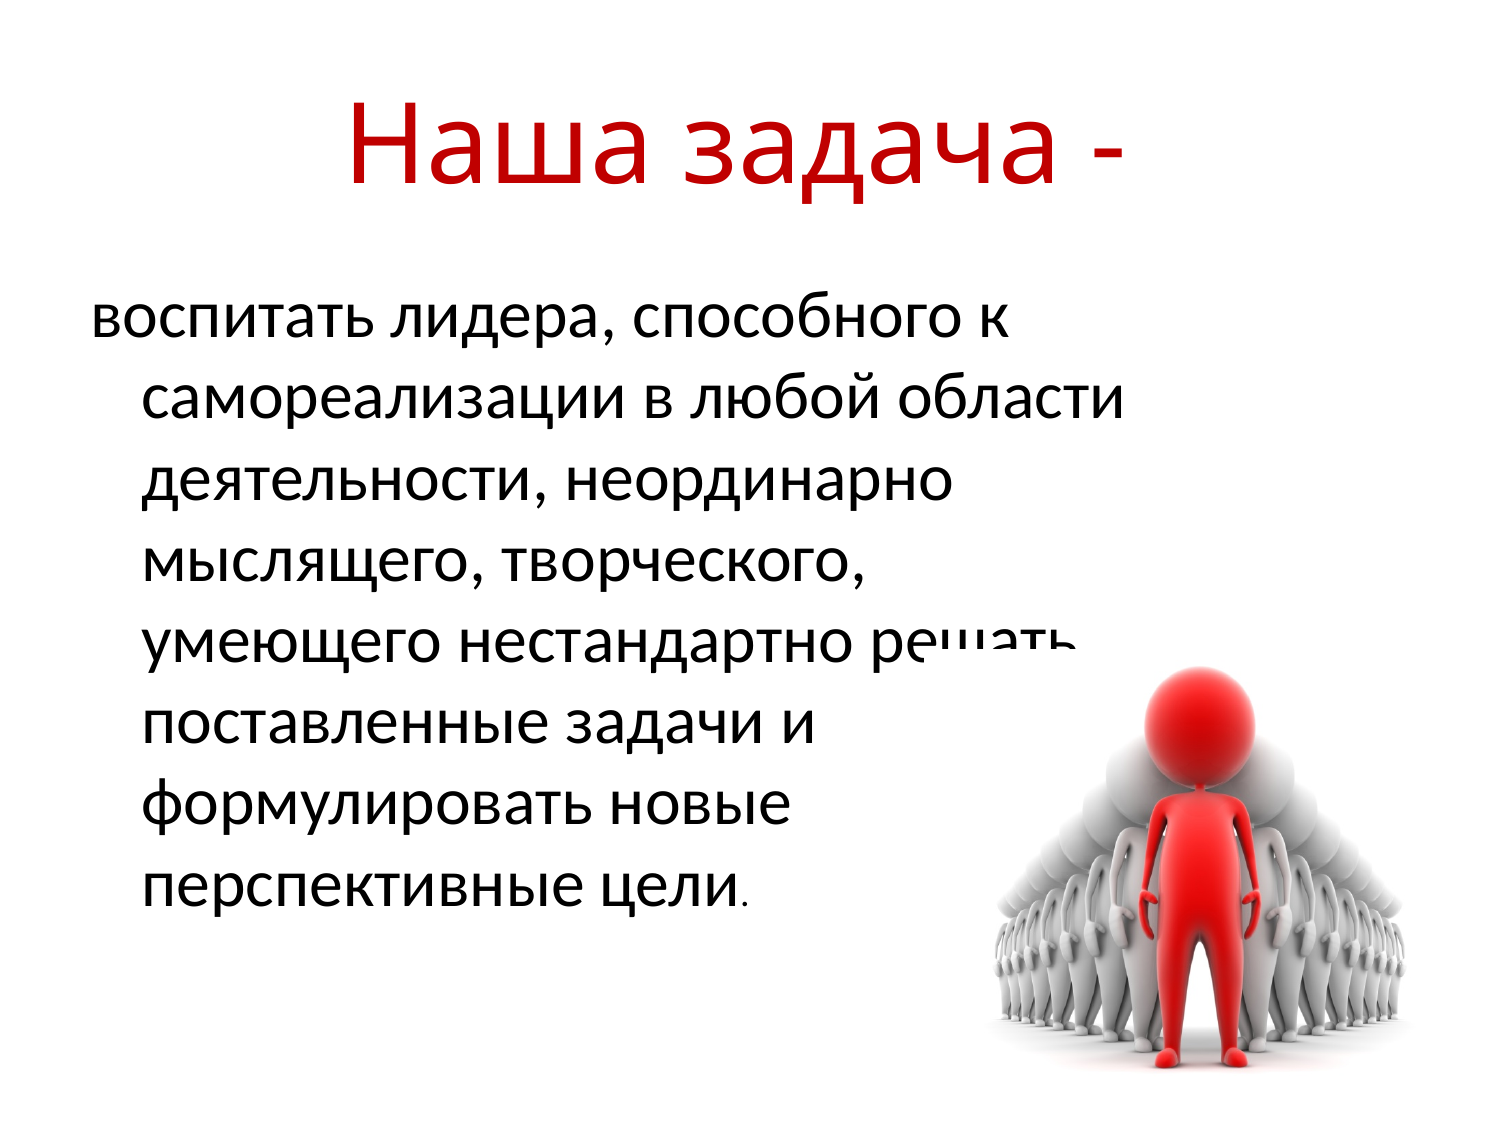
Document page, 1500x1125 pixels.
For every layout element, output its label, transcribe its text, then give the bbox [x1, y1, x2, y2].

list воспитать лидера, способного к самореализации в любой области деятельности, неординарно мыслящего, творческого, умеющего нестандартно решать поставленные задачи и формулировать новые перспективные цели. [75, 262, 1150, 1013]
picture [924, 649, 1476, 1084]
title Наша задача - [75, 45, 1425, 233]
